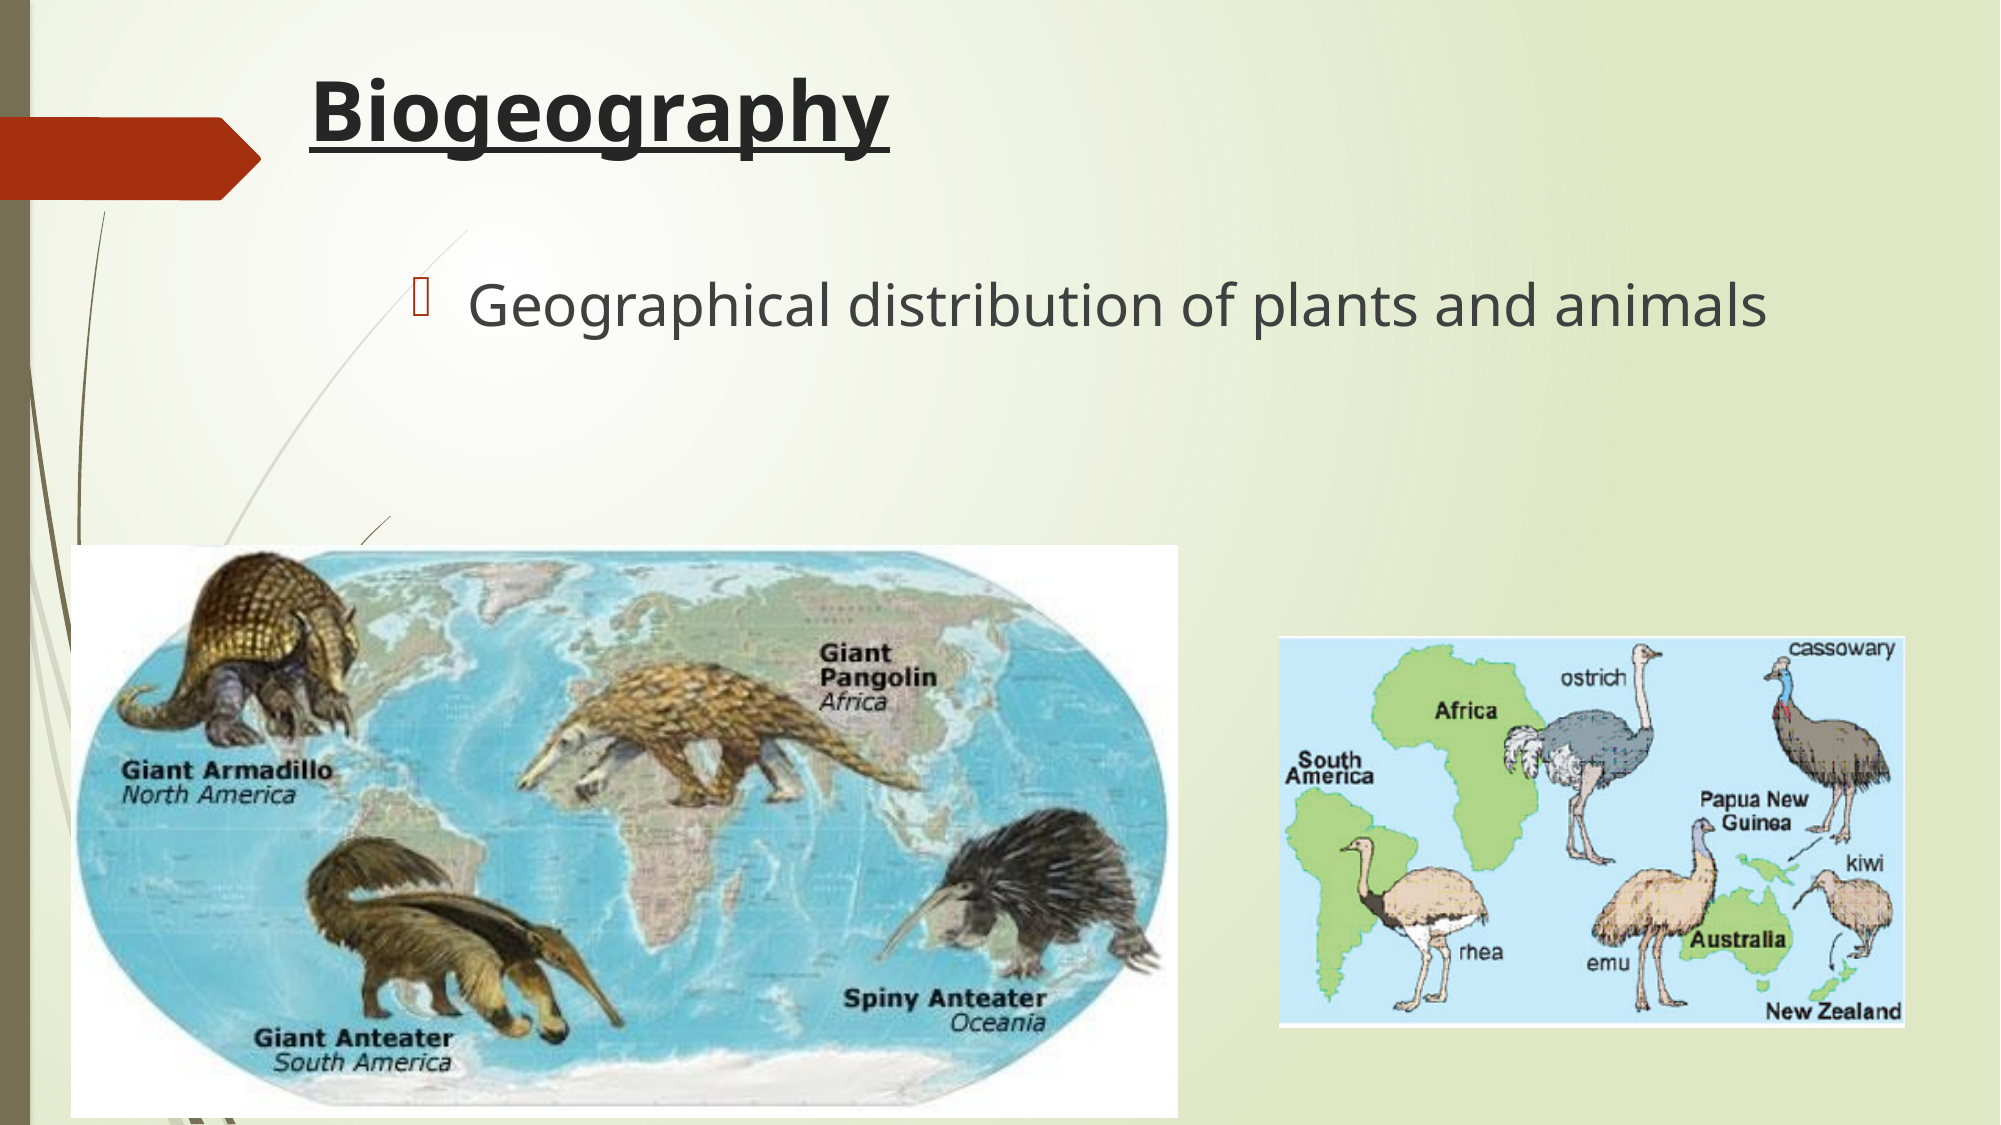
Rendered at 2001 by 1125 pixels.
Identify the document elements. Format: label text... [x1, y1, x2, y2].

title Biogeography [294, 50, 1756, 261]
list Geographical distribution of plants and animals [396, 260, 1859, 881]
picture [1279, 636, 1905, 1028]
picture [71, 545, 1178, 1118]
